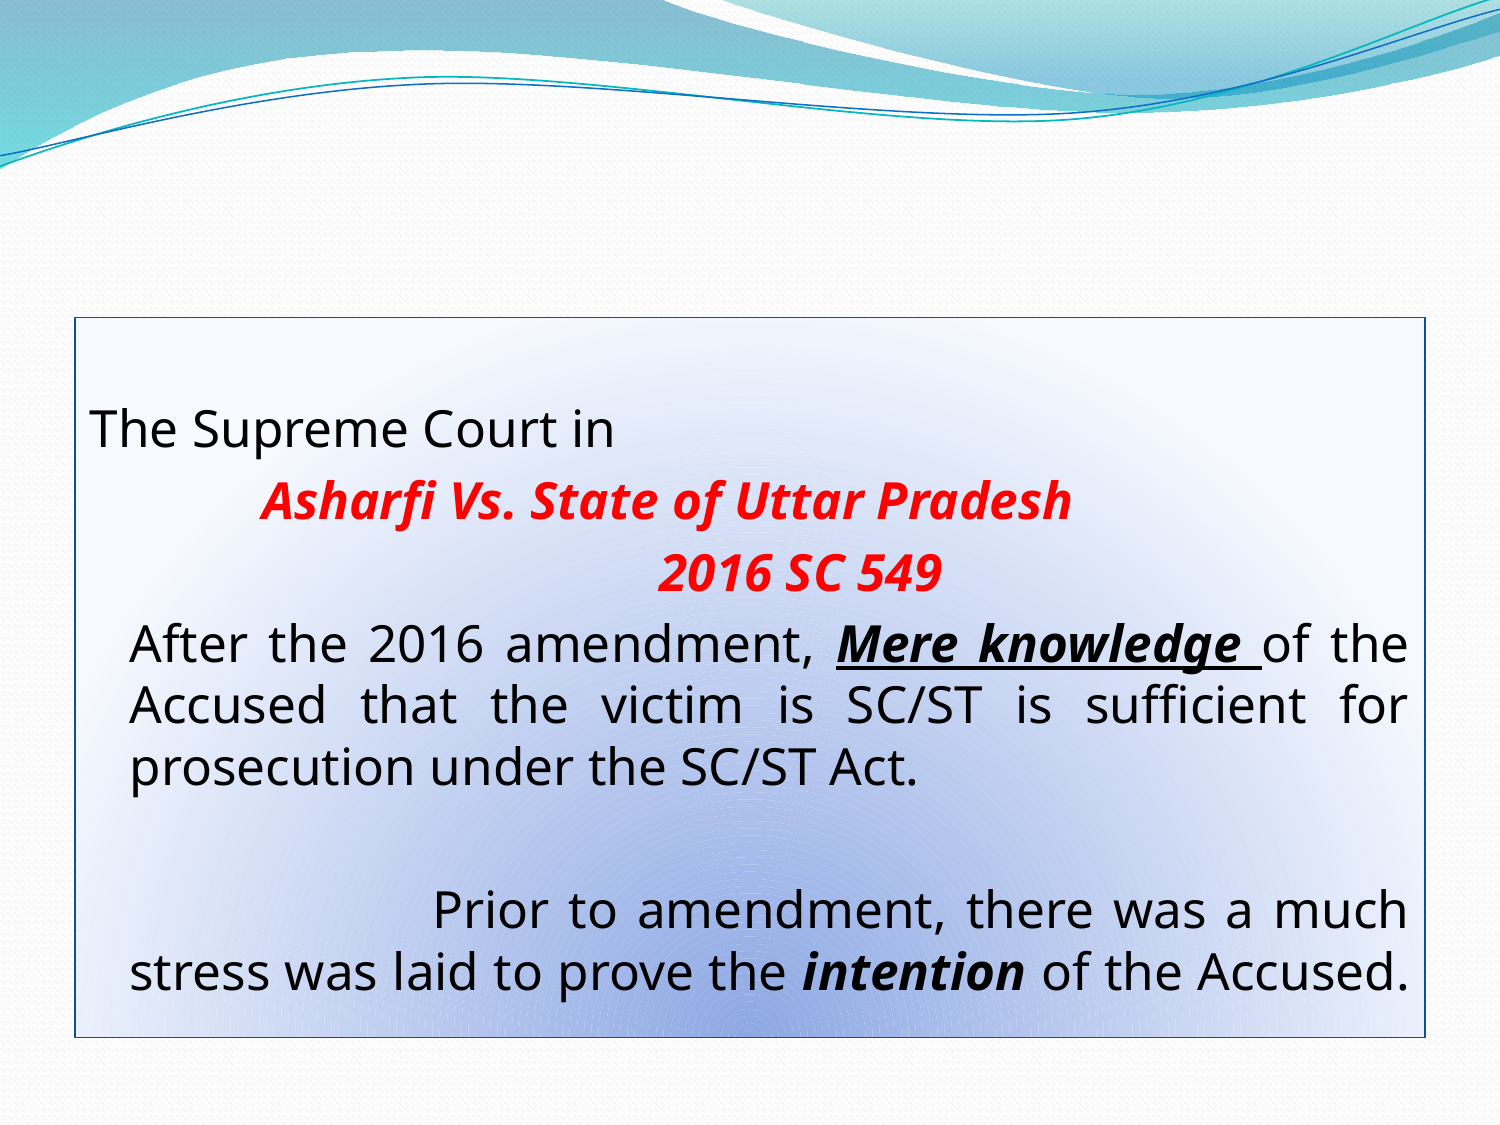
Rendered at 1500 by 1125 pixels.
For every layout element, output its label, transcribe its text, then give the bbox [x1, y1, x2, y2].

list The Supreme Court in Asharfi Vs. State of Uttar Pradesh 2016 SC 549 After the 2016 amendment, Mere knowledge of the Accused that the victim is SC/ST is sufficient for prosecution under the SC/ST Act. Prior to amendment, there was a much stress was laid to prove the intention of the Accused. [74, 317, 1426, 1038]
